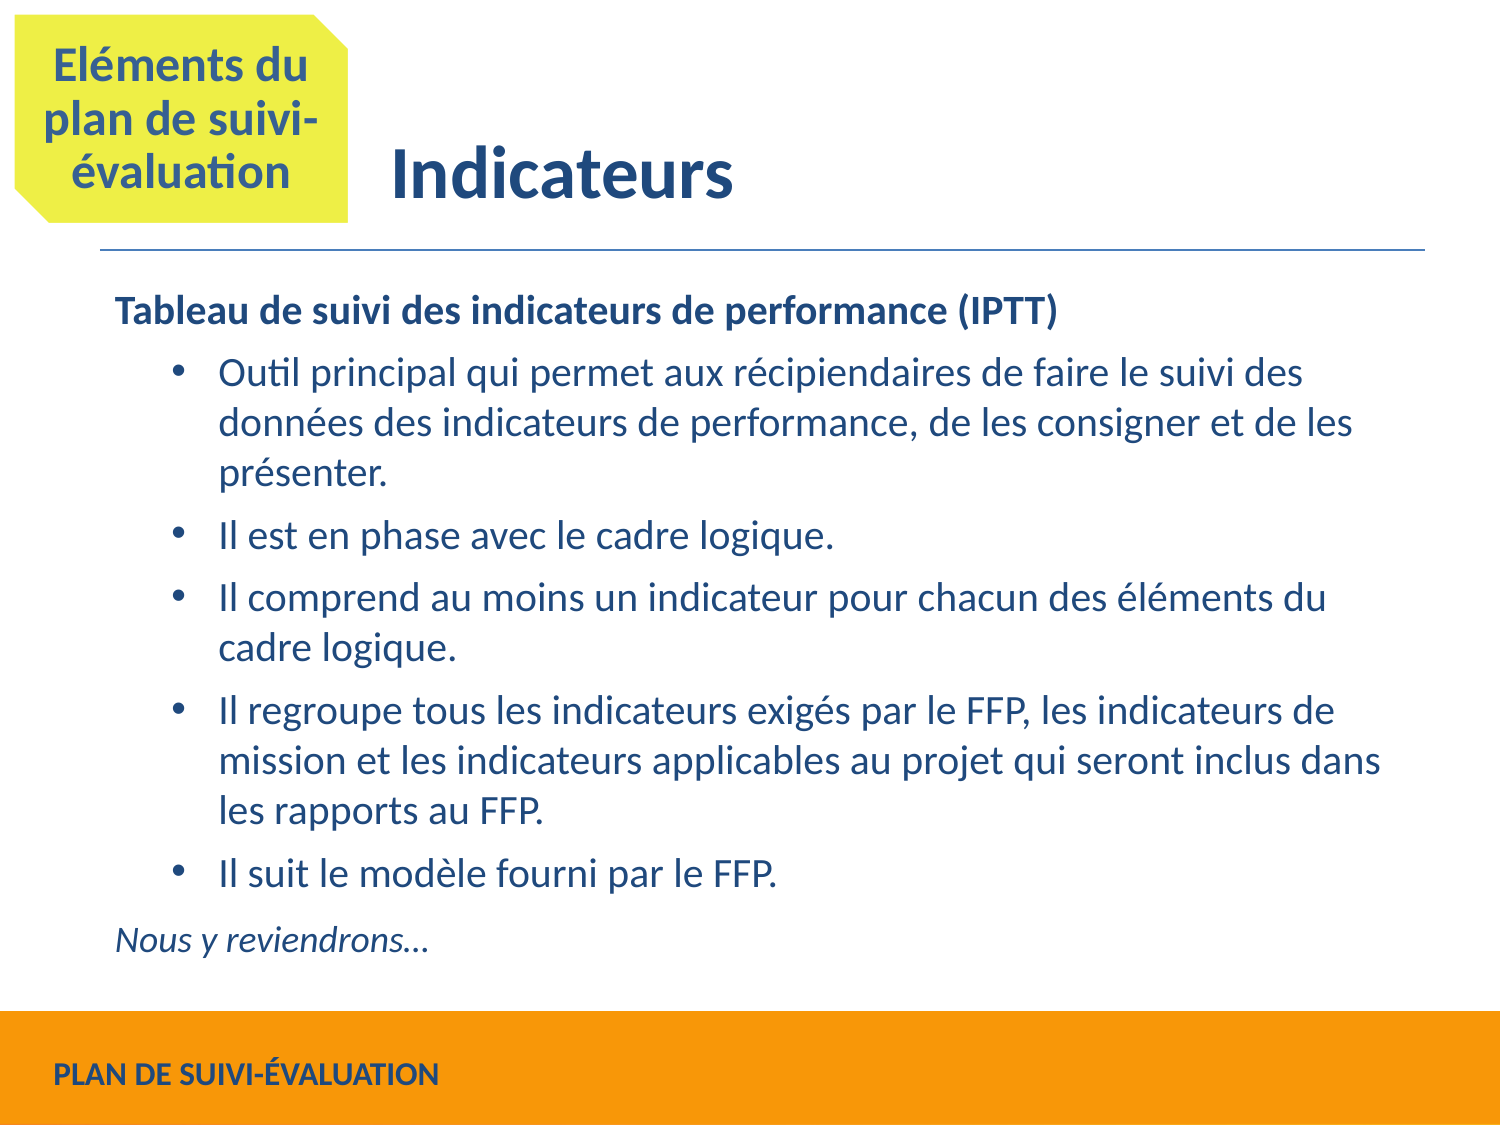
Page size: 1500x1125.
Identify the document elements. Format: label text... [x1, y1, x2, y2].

title Indicateurs [375, 87, 1425, 249]
list Tableau de suivi des indicateurs de performance (IPTT) Outil principal qui permet aux récipiendaires de faire le suivi des données des indicateurs de performance, de les consigner et de les présenter. Il est en phase avec le cadre logique. Il comprend au moins un indicateur pour chacun des éléments du cadre logique. Il regroupe tous les indicateurs exigés par le FFP, les indicateurs de mission et les indicateurs applicables au projet qui seront inclus dans les rapports au FFP. Il suit le modèle fourni par le FFP. Nous y reviendrons… [99, 275, 1425, 1005]
text_box PLAN DE SUIVI-ÉVALUATION [38, 1044, 1363, 1103]
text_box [12, 12, 351, 226]
